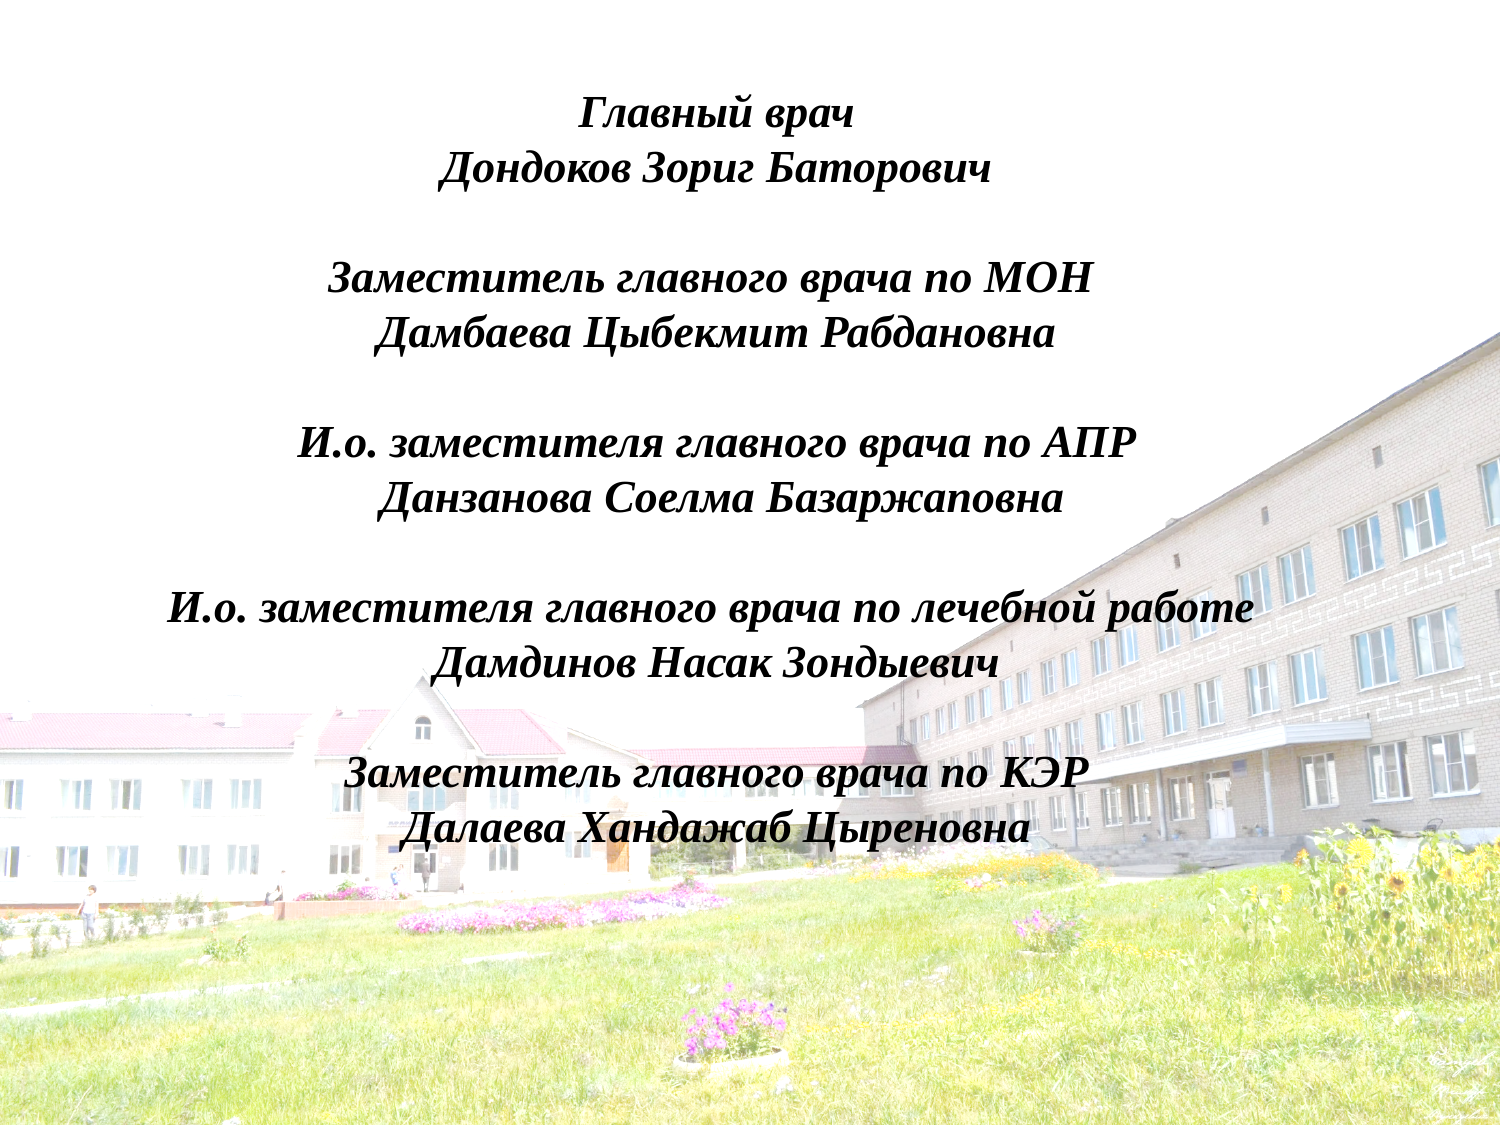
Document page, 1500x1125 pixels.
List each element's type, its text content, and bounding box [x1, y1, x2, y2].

text_box Главный врач Дондоков Зориг Баторович Заместитель главного врача по МОН Дамбаева Цыбекмит Рабдановна И.о. заместителя главного врача по АПР Данзанова Соелма Базаржаповна И.о. заместителя главного врача по лечебной работе Дамдинов Насак Зондыевич Заместитель главного врача по КЭР Далаева Хандажаб Цыреновна [0, 19, 1438, 128]
picture [0, 128, 1500, 1125]
